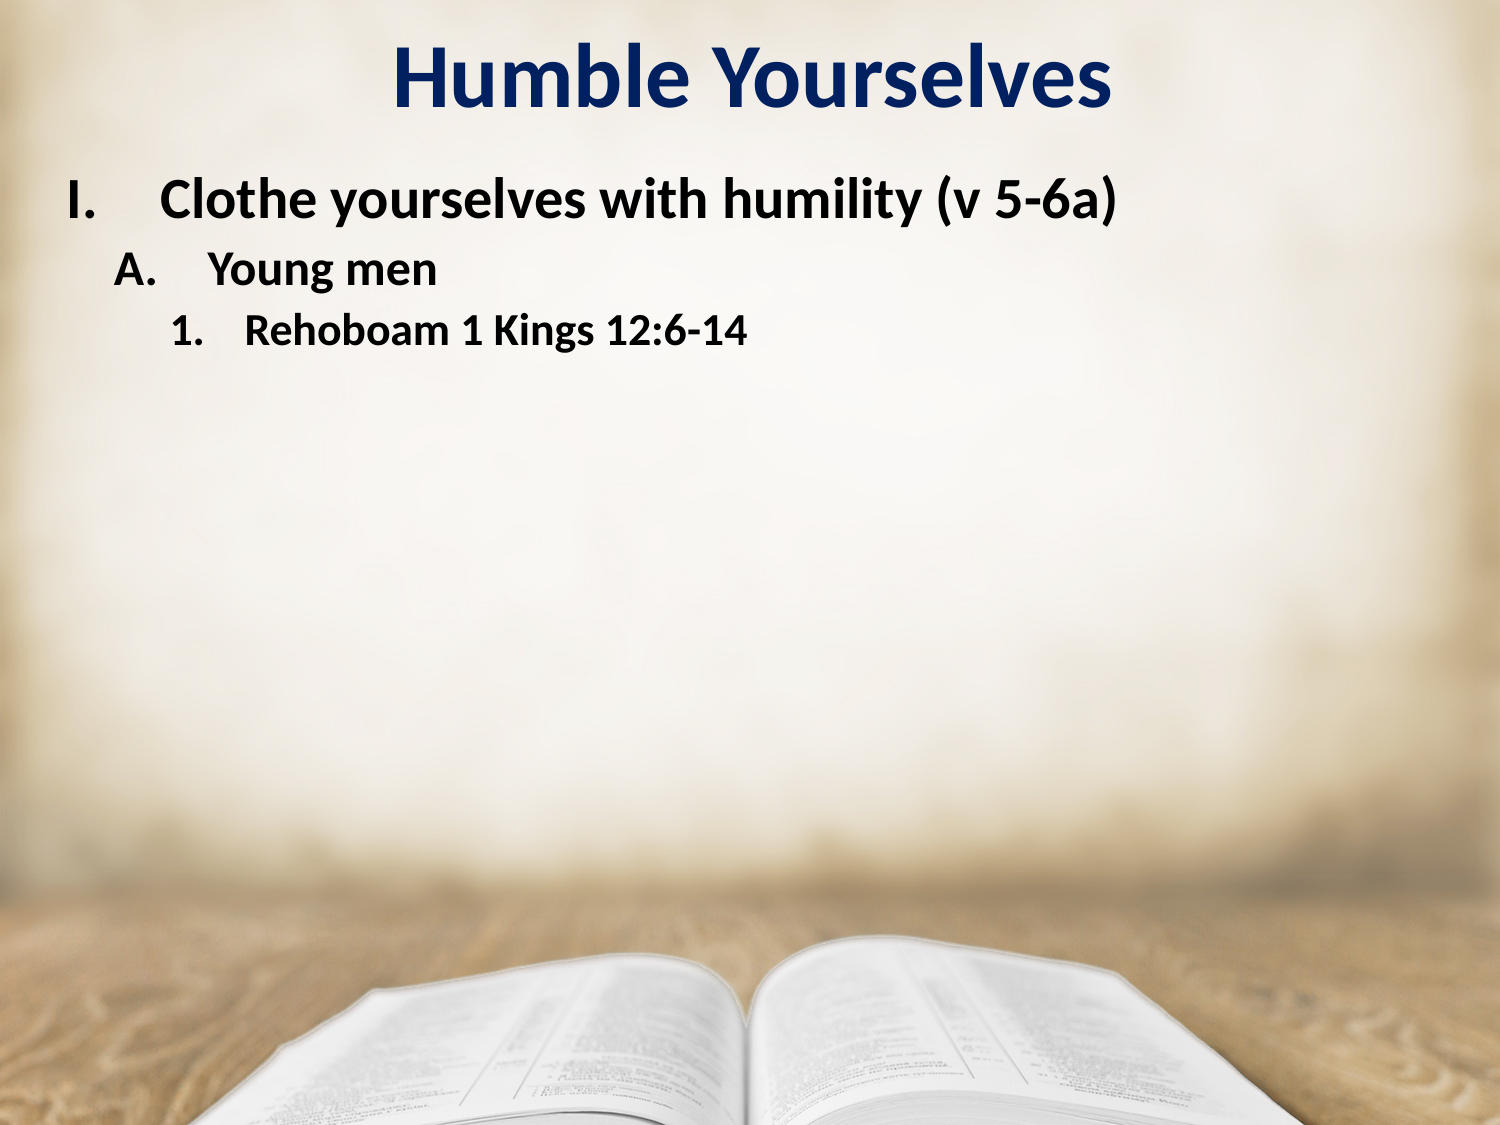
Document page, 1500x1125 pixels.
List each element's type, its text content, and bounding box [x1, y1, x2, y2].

list Clothe yourselves with humility (v 5-6a) Young men Rehoboam 1 Kings 12:6-14 [51, 160, 1487, 1095]
title Humble Yourselves [39, 14, 1466, 143]
picture [0, 0, 1500, 1125]
